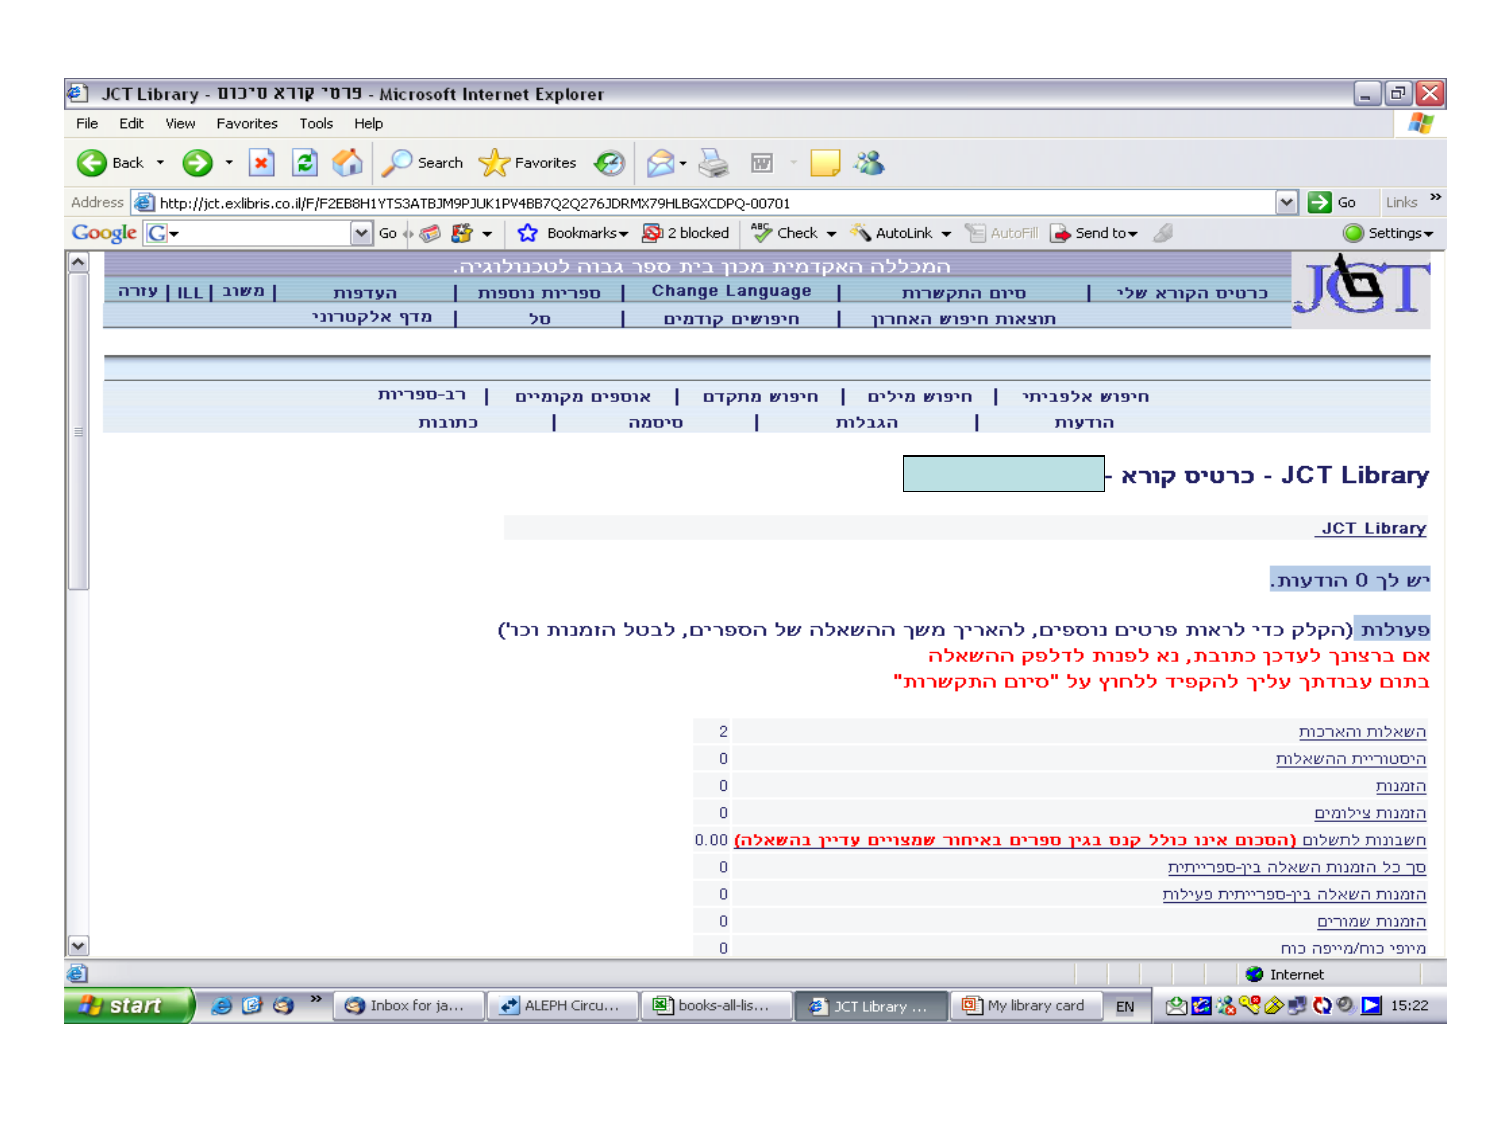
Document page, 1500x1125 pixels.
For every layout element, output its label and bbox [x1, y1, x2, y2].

picture [64, 77, 1447, 1024]
